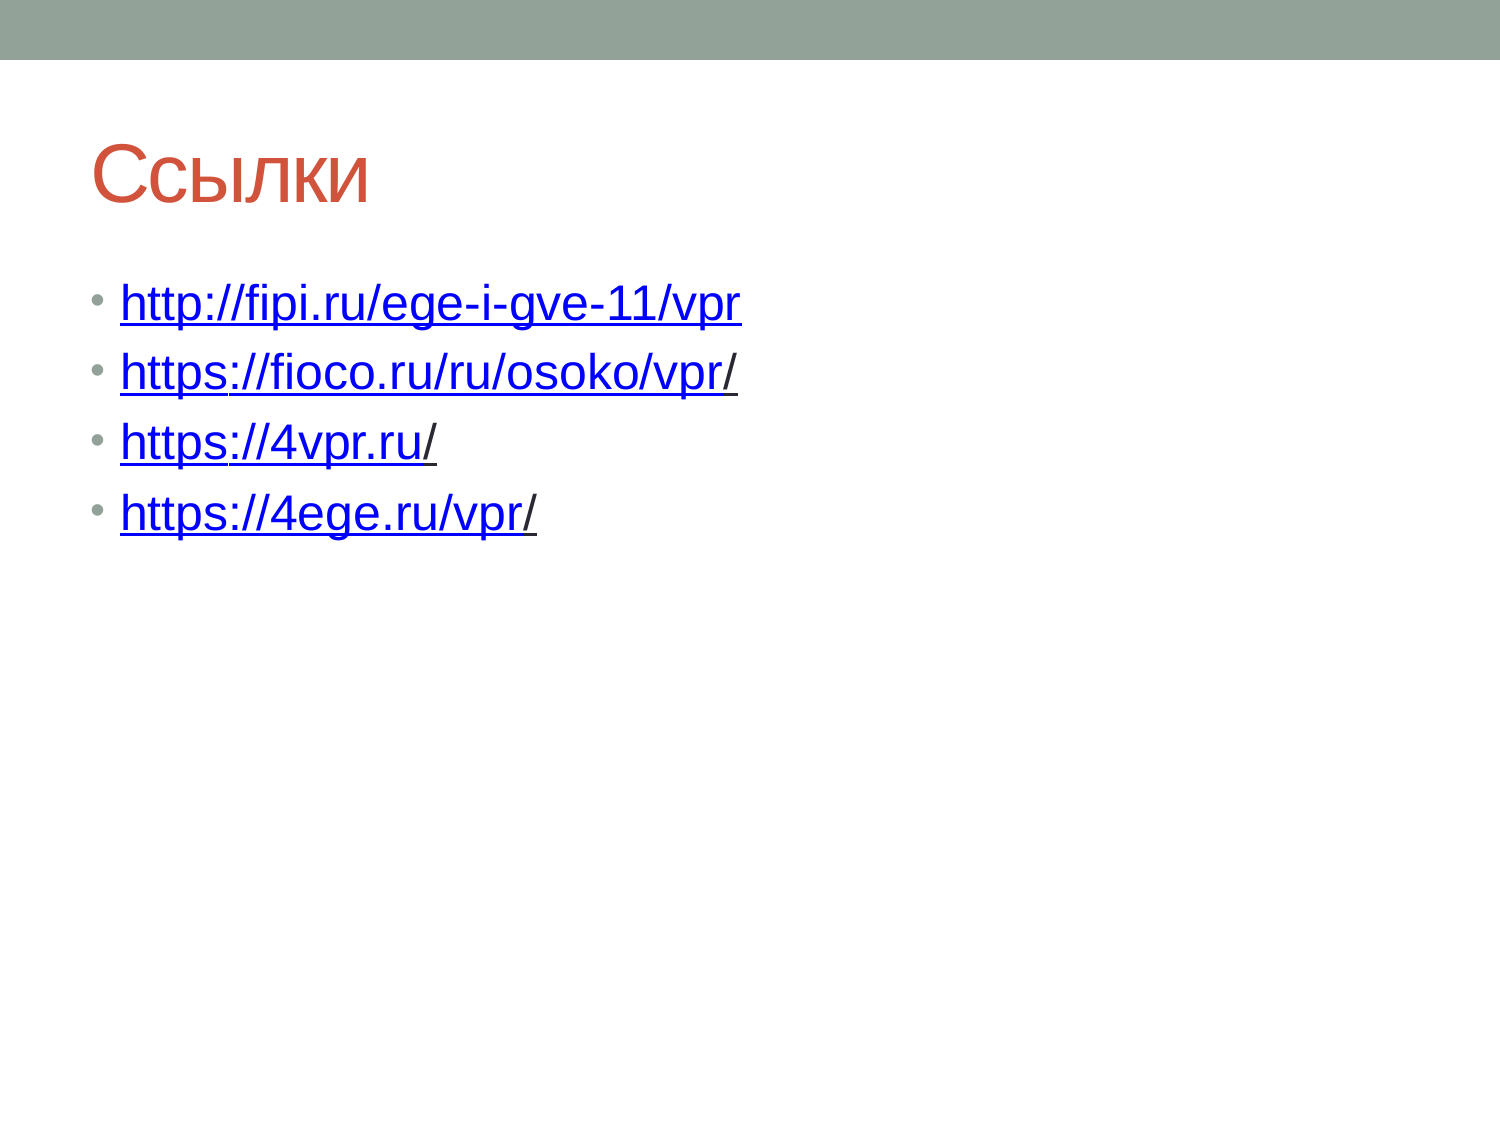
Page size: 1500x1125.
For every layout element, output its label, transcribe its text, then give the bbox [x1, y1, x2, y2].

title Ссылки [75, 87, 1425, 250]
list http://fipi.ru/ege-i-gve-11/vpr https://fioco.ru/ru/osoko/vpr/ https://4vpr.ru/ https://4ege.ru/vpr/ [75, 262, 1425, 1063]
